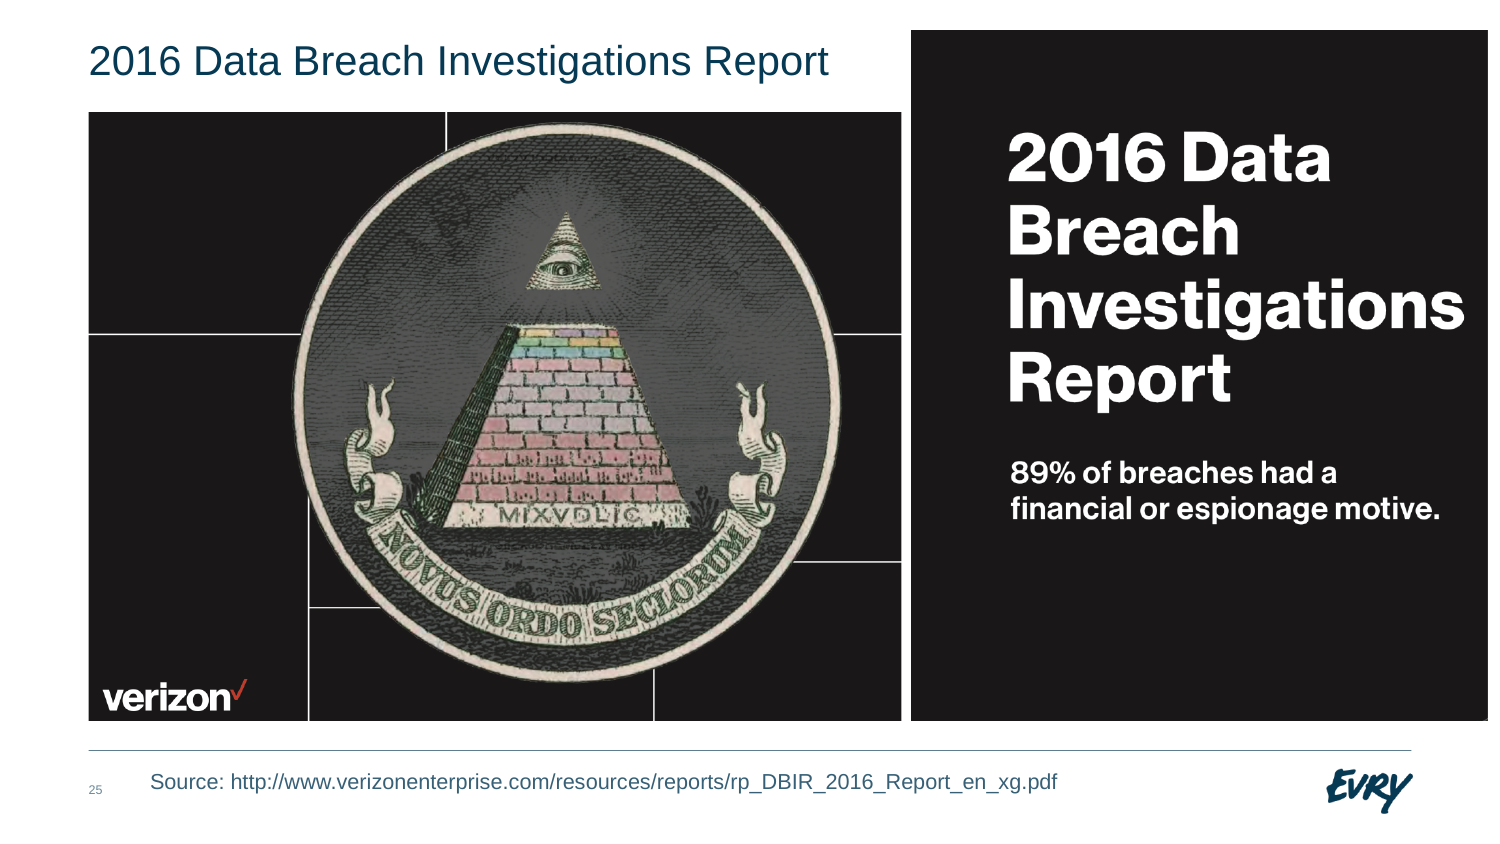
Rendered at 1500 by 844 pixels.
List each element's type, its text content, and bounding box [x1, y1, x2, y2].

picture [1376, 779, 1383, 785]
picture [1326, 768, 1413, 814]
list Source: http://www.verizonenterprise.com/resources/reports/rp_DBIR_2016_Report_en_xg.pdf [150, 765, 1065, 795]
title 2016 Data Breach Investigations Report [88, 28, 912, 111]
picture [1388, 779, 1413, 814]
slide_number 25 [88, 781, 119, 797]
picture [911, 30, 1488, 721]
picture [88, 112, 902, 721]
